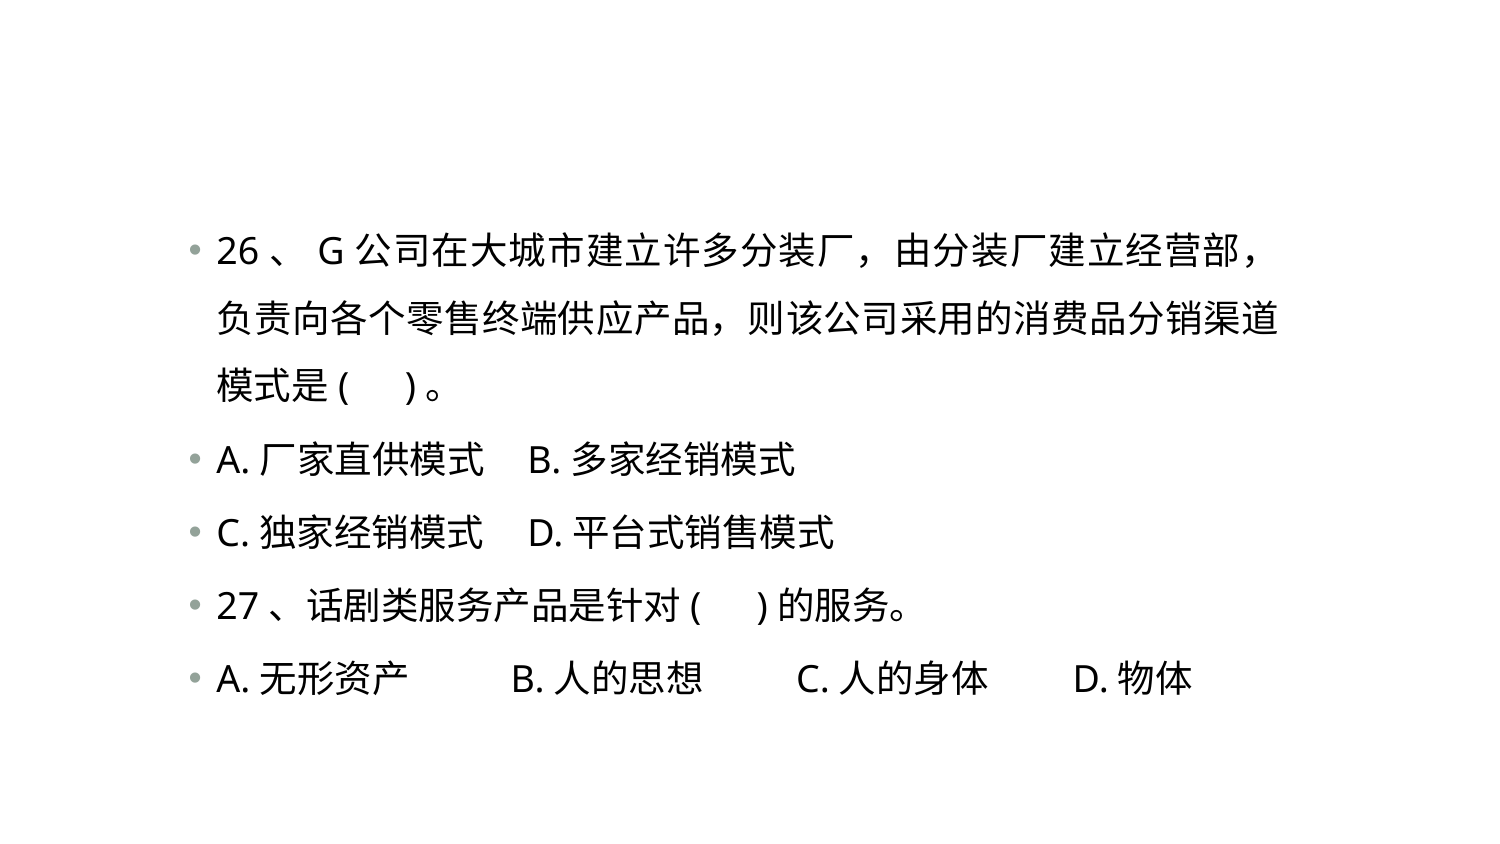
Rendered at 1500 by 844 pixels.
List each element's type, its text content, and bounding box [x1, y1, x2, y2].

list 26、G公司在大城市建立许多分装厂，由分装厂建立经营部，负责向各个零售终端供应产品，则该公司采用的消费品分销渠道模式是( )。 A.厂家直供模式 B.多家经销模式 C.独家经销模式 D.平台式销售模式 27、话剧类服务产品是针对( )的服务。 A.无形资产 B.人的思想 C.人的身体 D.物体 [159, 197, 1294, 741]
